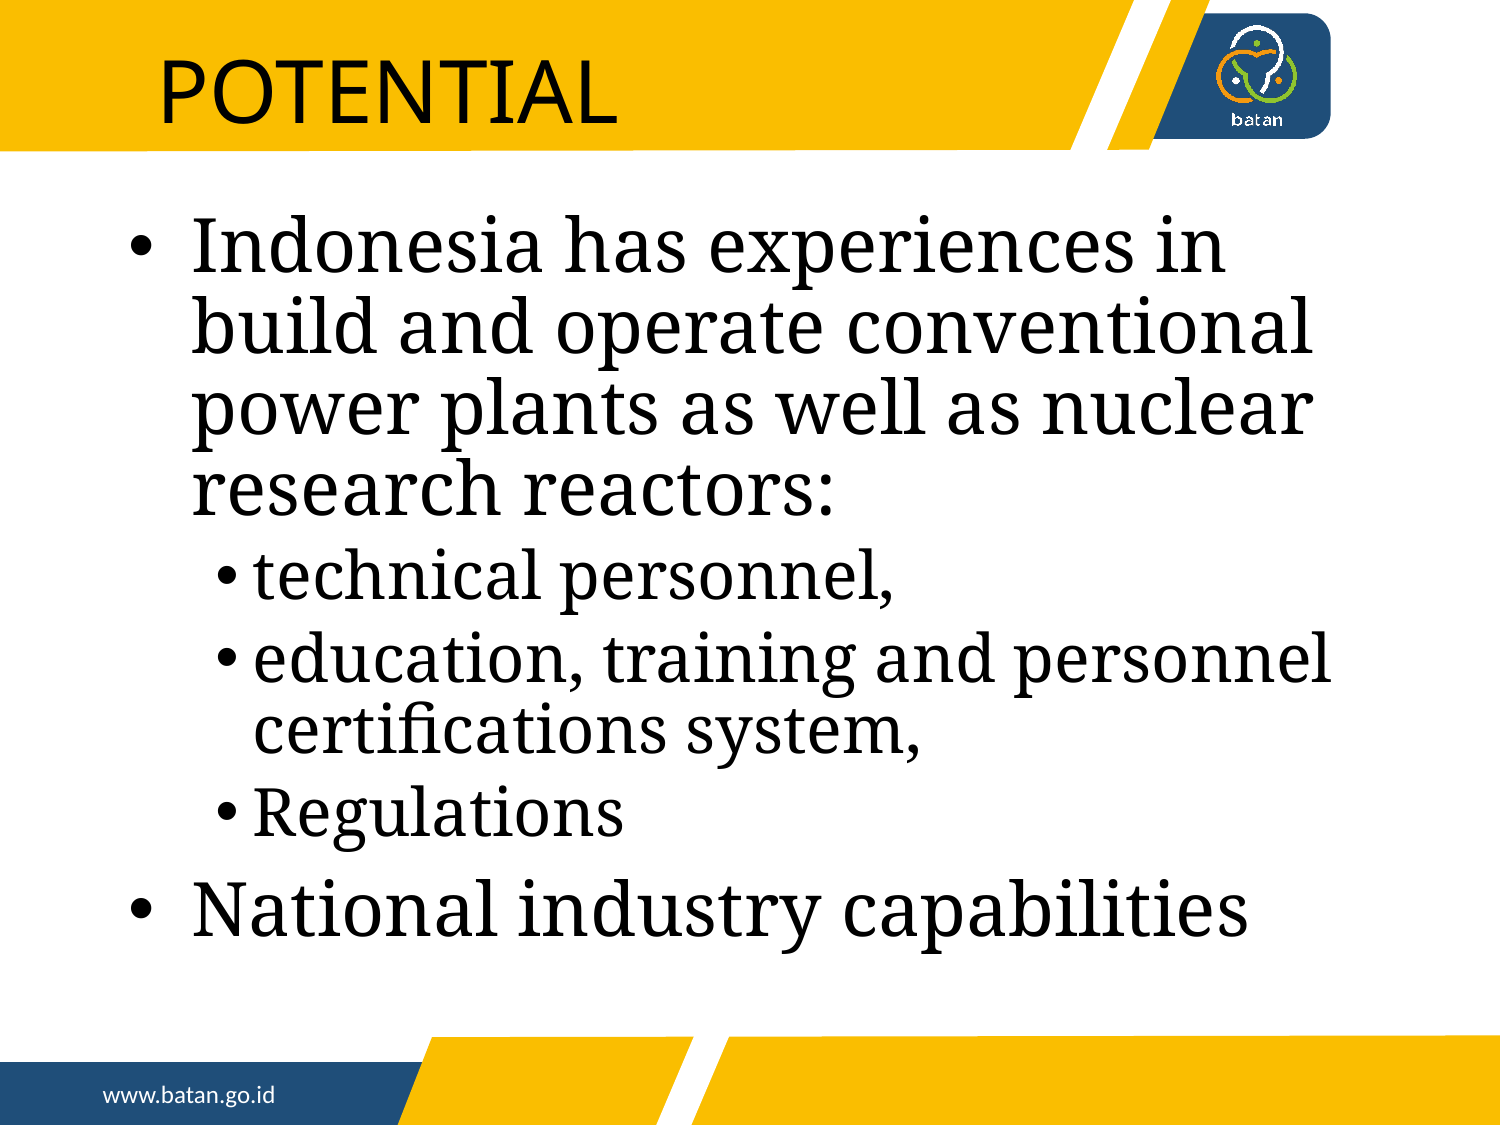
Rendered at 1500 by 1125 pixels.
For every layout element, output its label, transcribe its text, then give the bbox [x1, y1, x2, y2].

list Indonesia has experiences in build and operate conventional power plants as well as nuclear research reactors: technical personnel, education, training and personnel certifications system, Regulations National industry capabilities [103, 200, 1397, 1014]
title POTENTIAL [62, 28, 1413, 155]
